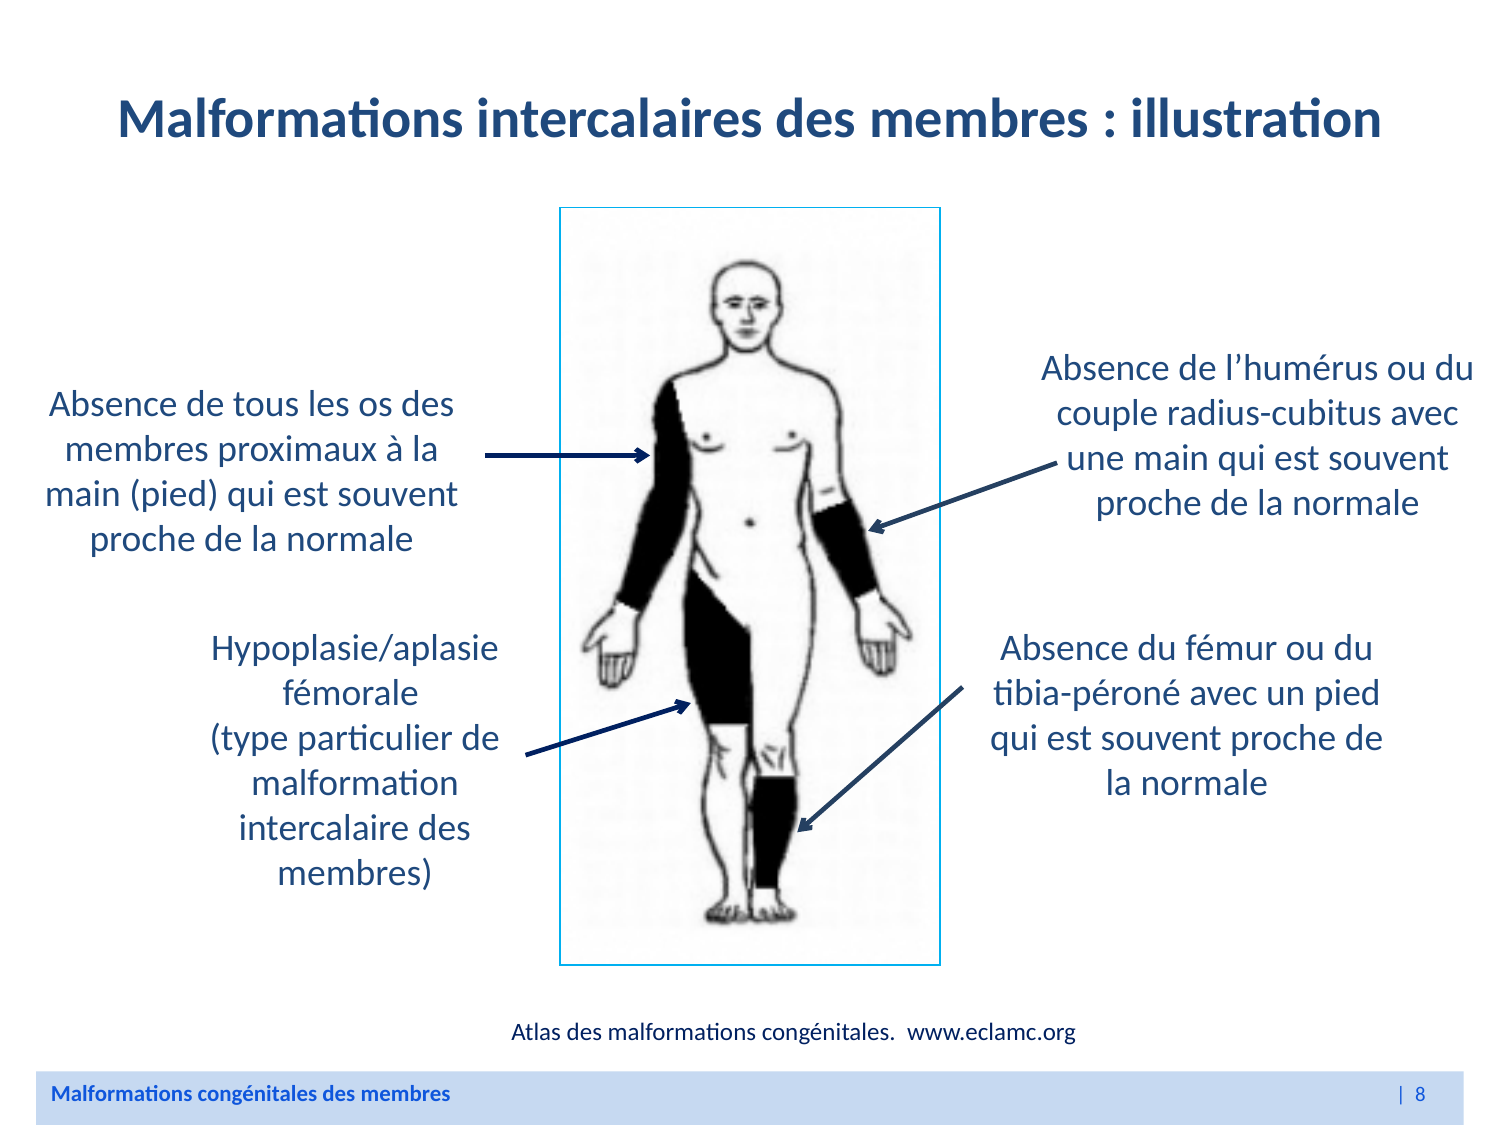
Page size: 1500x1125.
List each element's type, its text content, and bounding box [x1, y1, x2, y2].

text_box Malformations congénitales des membres | 8 [36, 1071, 1464, 1125]
text_box Atlas des malformations congénitales. www.eclamc.org [496, 1007, 1093, 1053]
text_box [867, 462, 1058, 532]
picture [560, 209, 938, 963]
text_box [525, 702, 692, 756]
text_box Absence de l’humérus ou du couple radius-cubitus avec une main qui est souvent proche de la normale [1021, 335, 1495, 530]
text_box Absence du fémur ou du tibia-péroné avec un pied qui est souvent proche de la normale [962, 615, 1412, 810]
title Malformations intercalaires des membres : illustration [75, 45, 1425, 185]
text_box Hypoplasie/aplasie fémorale (type particulier de malformation intercalaire des membres) [148, 615, 555, 900]
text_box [796, 686, 963, 833]
text_box Absence de tous les os des membres proximaux à la main (pied) qui est souvent proche de la normale [19, 326, 485, 566]
